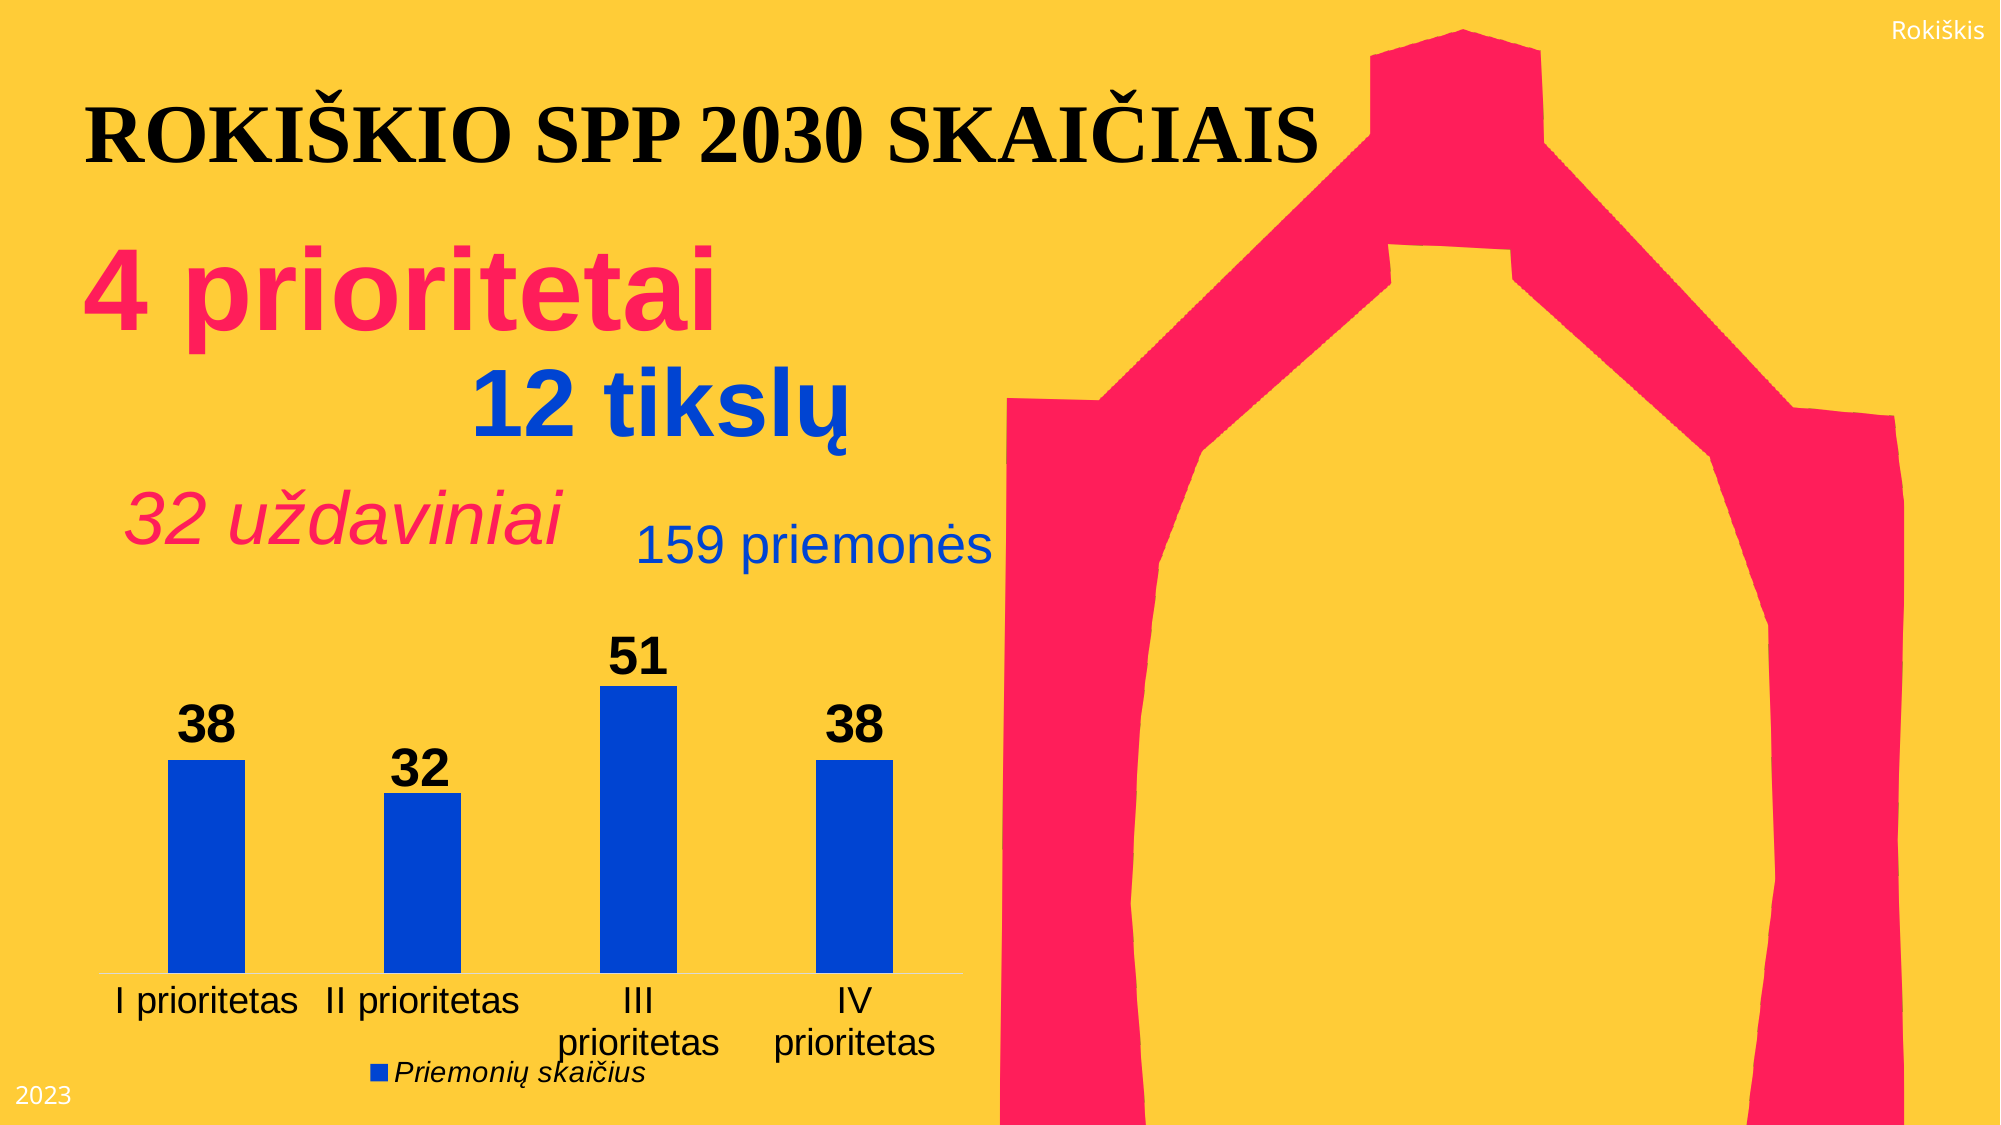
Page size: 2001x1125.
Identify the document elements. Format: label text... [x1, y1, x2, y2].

slide_number 2023 [0, 1065, 450, 1125]
text_box 4 prioritetai [69, 206, 814, 362]
chart [26, 605, 1000, 1095]
text_box 12 tikslų [455, 333, 946, 463]
title ROKIŠKIO SPP 2030 SKAIČIAIS [69, 82, 1853, 189]
text_box 159 priemonės [620, 502, 1194, 582]
text_box 32 uždaviniai [109, 461, 683, 567]
